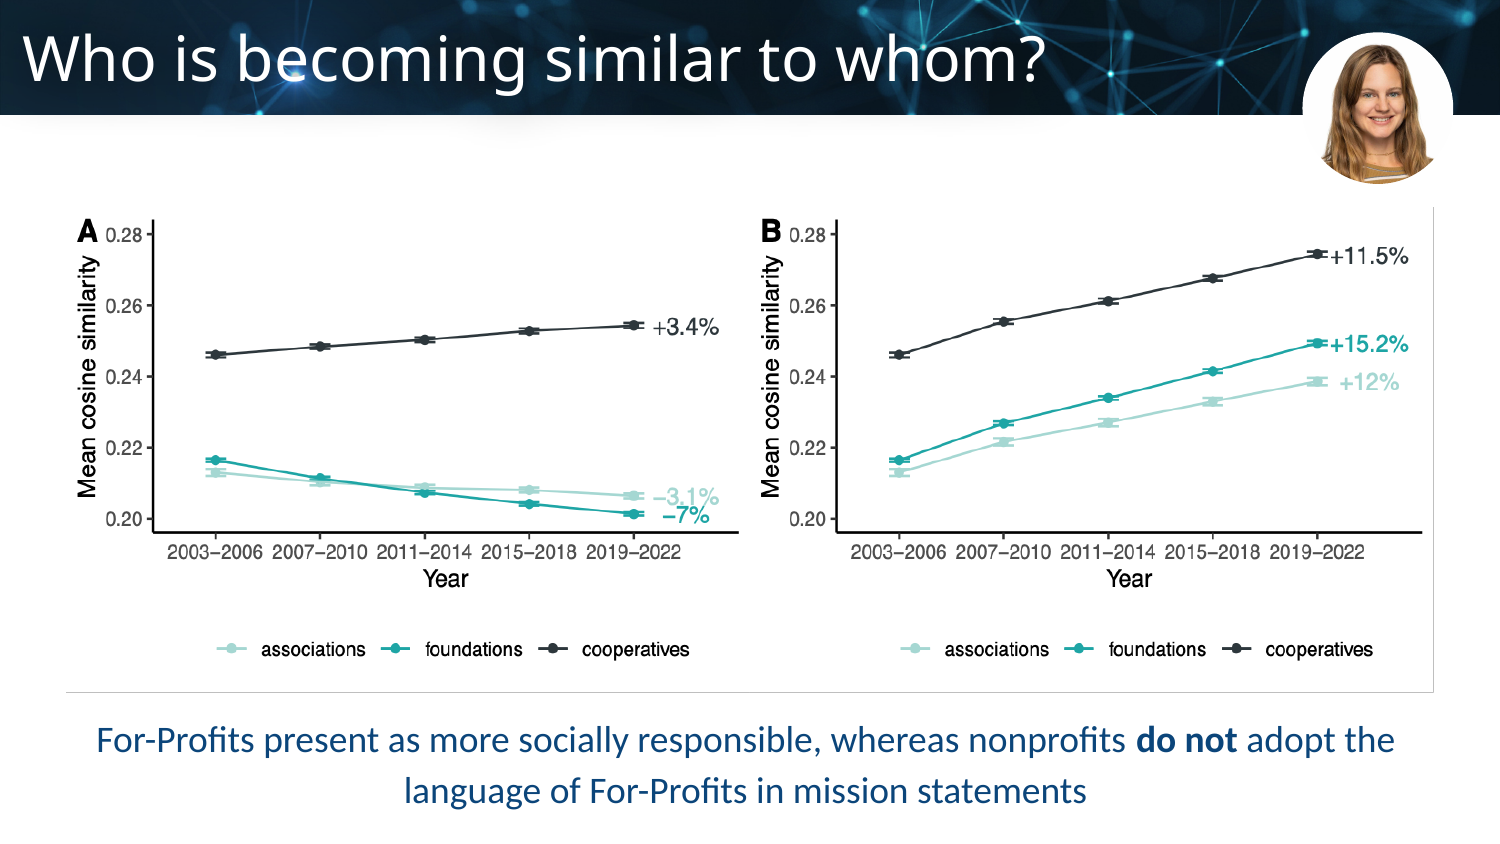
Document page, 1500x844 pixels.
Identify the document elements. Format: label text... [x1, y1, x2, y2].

text_box For-Profits present as more socially responsible, whereas nonprofits do not adopt the language of For-Profits in mission statements [80, 701, 1412, 827]
picture [65, 207, 1435, 694]
picture [0, 0, 1500, 185]
